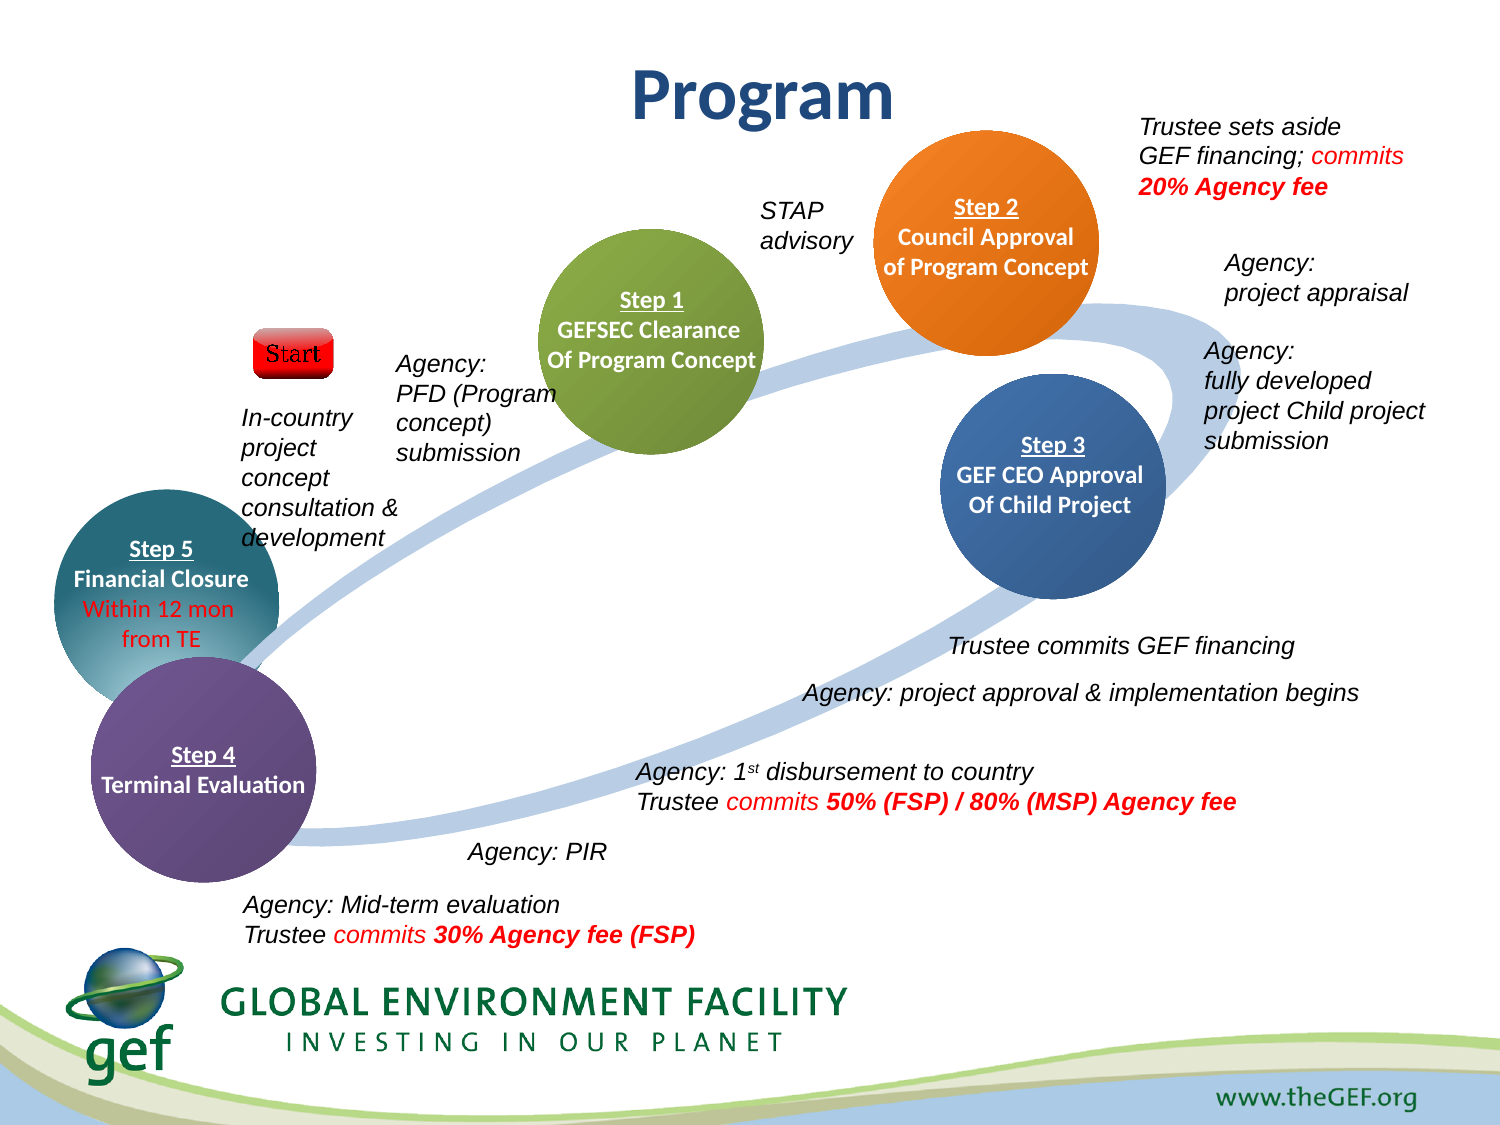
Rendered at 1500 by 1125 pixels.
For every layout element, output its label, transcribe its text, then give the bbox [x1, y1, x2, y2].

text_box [226, 314, 425, 561]
text_box [285, 569, 387, 642]
text_box [854, 627, 932, 669]
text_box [530, 229, 774, 455]
title Program [18, 45, 1500, 134]
text_box STAP advisory [745, 187, 861, 262]
text_box Agency: 1st disbursement to country Trustee commits 50% (FSP) / 80% (MSP) Agency fee [621, 748, 1385, 823]
text_box [671, 700, 822, 748]
text_box [429, 475, 562, 544]
text_box Agency: PFD (Program concept) submission [429, 339, 610, 475]
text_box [48, 489, 280, 715]
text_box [866, 130, 1107, 357]
text_box [322, 766, 621, 847]
text_box Trustee sets aside GEF financing; commits 20% Agency fee [1123, 102, 1425, 208]
text_box [943, 609, 1021, 621]
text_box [90, 657, 317, 883]
text_box Agency: project appraisal [1210, 239, 1482, 314]
text_box [778, 340, 882, 392]
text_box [940, 373, 1166, 600]
text_box Trustee commits GEF financing [932, 621, 1326, 667]
text_box [1111, 303, 1212, 496]
picture [0, 920, 1500, 1125]
text_box Agency: PIR [453, 828, 710, 873]
text_box Agency: project approval & implementation begins [788, 669, 1446, 714]
text_box Agency: Mid-term evaluation Trustee commits 30% Agency fee (FSP) [228, 880, 776, 956]
text_box Agency: fully developed project Child project submission [1189, 327, 1461, 462]
